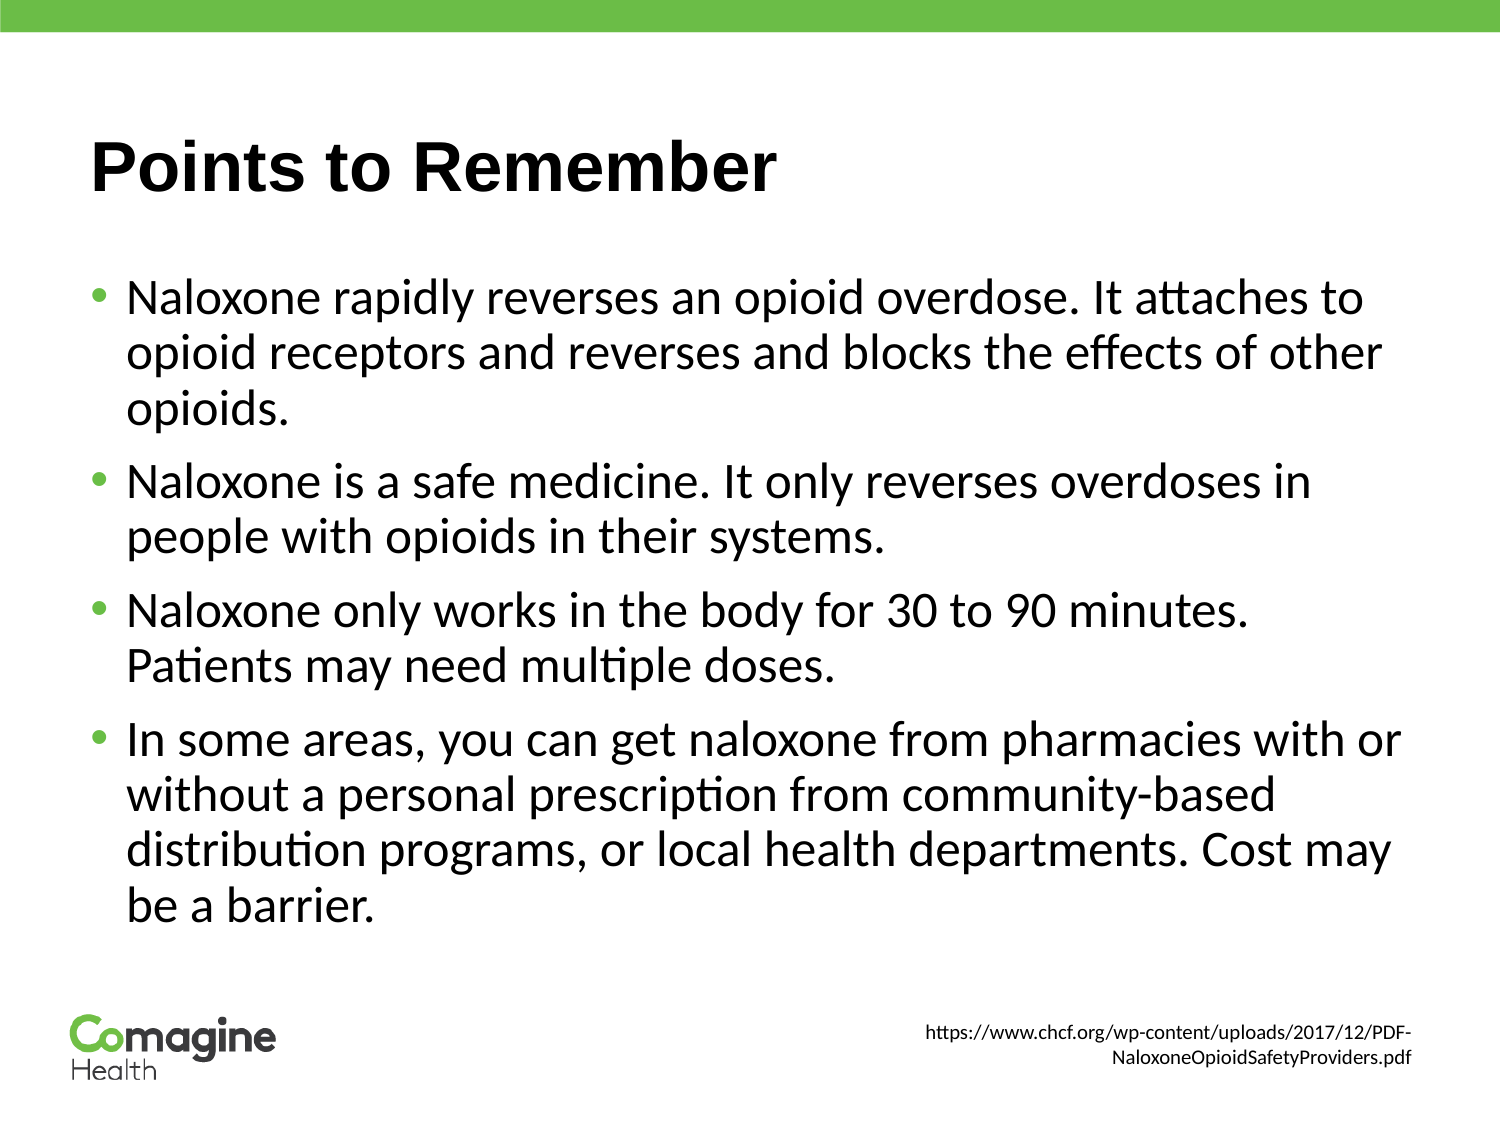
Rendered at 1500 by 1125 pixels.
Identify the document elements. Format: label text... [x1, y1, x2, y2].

list Naloxone rapidly reverses an opioid overdose. It attaches to opioid receptors and reverses and blocks the effects of other opioids. Naloxone is a safe medicine. It only reverses overdoses in people with opioids in their systems. Naloxone only works in the body for 30 to 90 minutes. Patients may need multiple doses. In some areas, you can get naloxone from pharmacies with or without a personal prescription from community-based distribution programs, or local health departments. Cost may be a barrier. [75, 262, 1427, 944]
picture [0, 0, 1500, 1125]
title Points to Remember [75, 59, 1427, 262]
text_box https://www.chcf.org/wp-content/uploads/2017/12/PDF-NaloxoneOpioidSafetyProviders.pdf [836, 1011, 1427, 1077]
